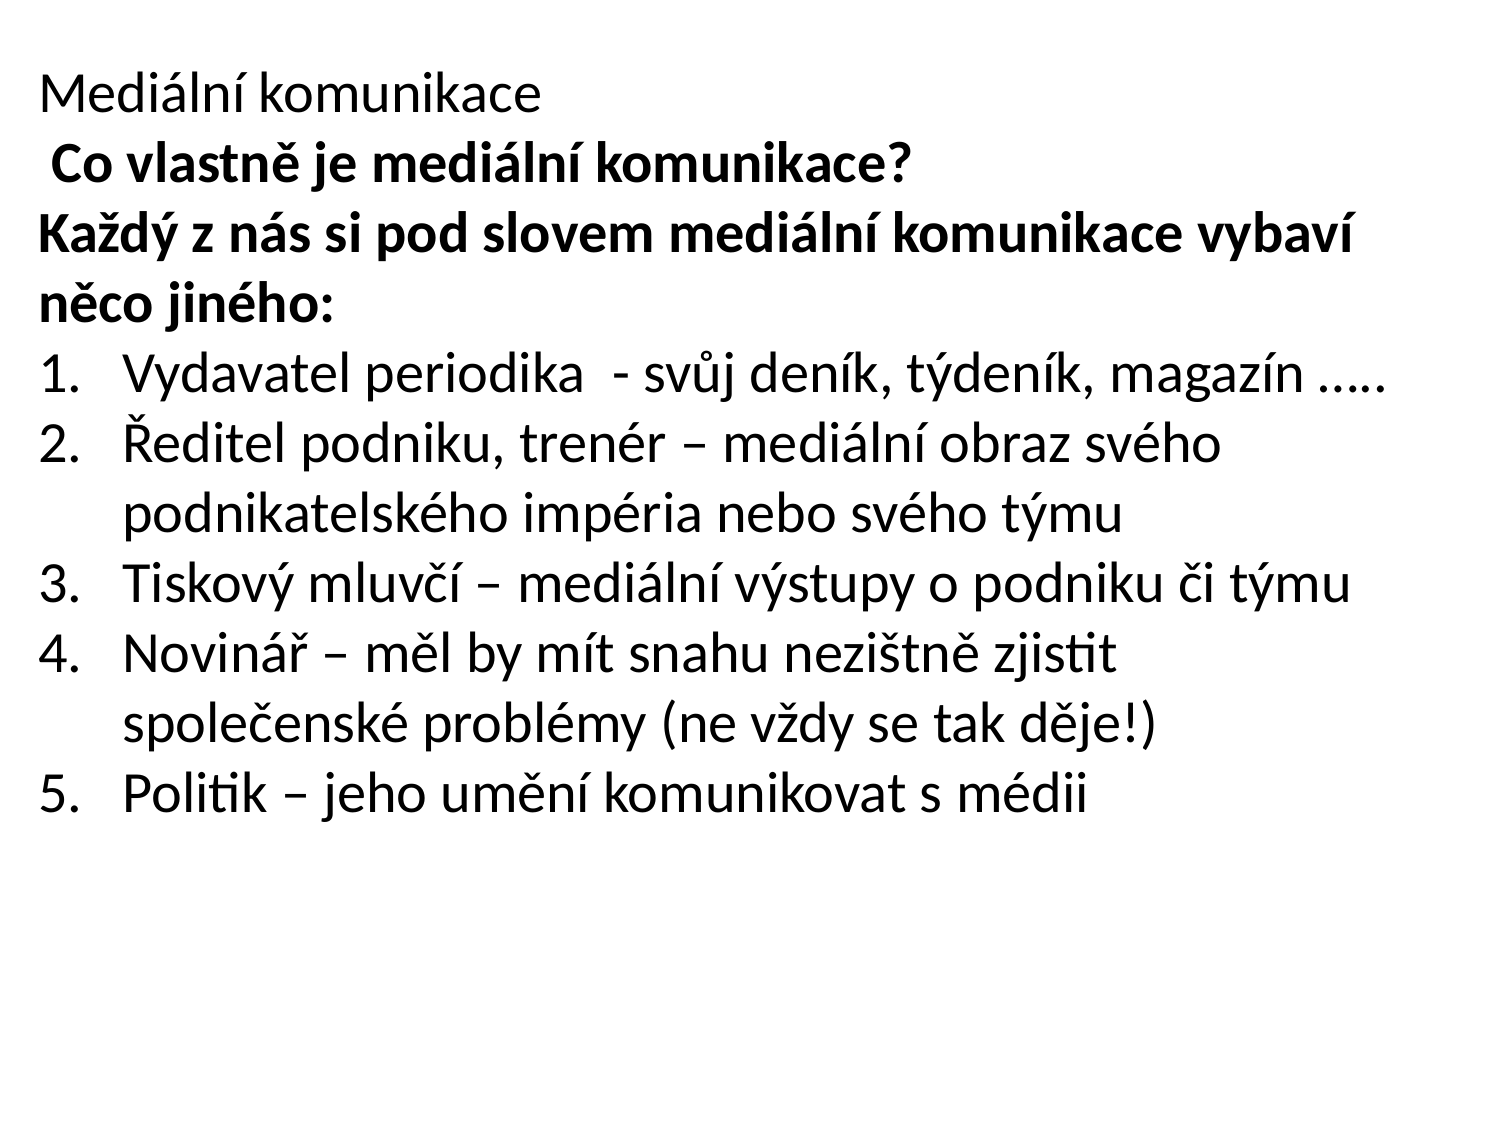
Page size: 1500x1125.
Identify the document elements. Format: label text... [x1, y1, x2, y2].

text_box Mediální komunikace Co vlastně je mediální komunikace? Každý z nás si pod slovem mediální komunikace vybaví něco jiného: Vydavatel periodika - svůj deník, týdeník, magazín ….. Ředitel podniku, trenér – mediální obraz svého podnikatelského impéria nebo svého týmu Tiskový mluvčí – mediální výstupy o podniku či týmu Novinář – měl by mít snahu nezištně zjistit společenské problémy (ne vždy se tak děje!) Politik – jeho umění komunikovat s médii [23, 46, 1430, 922]
